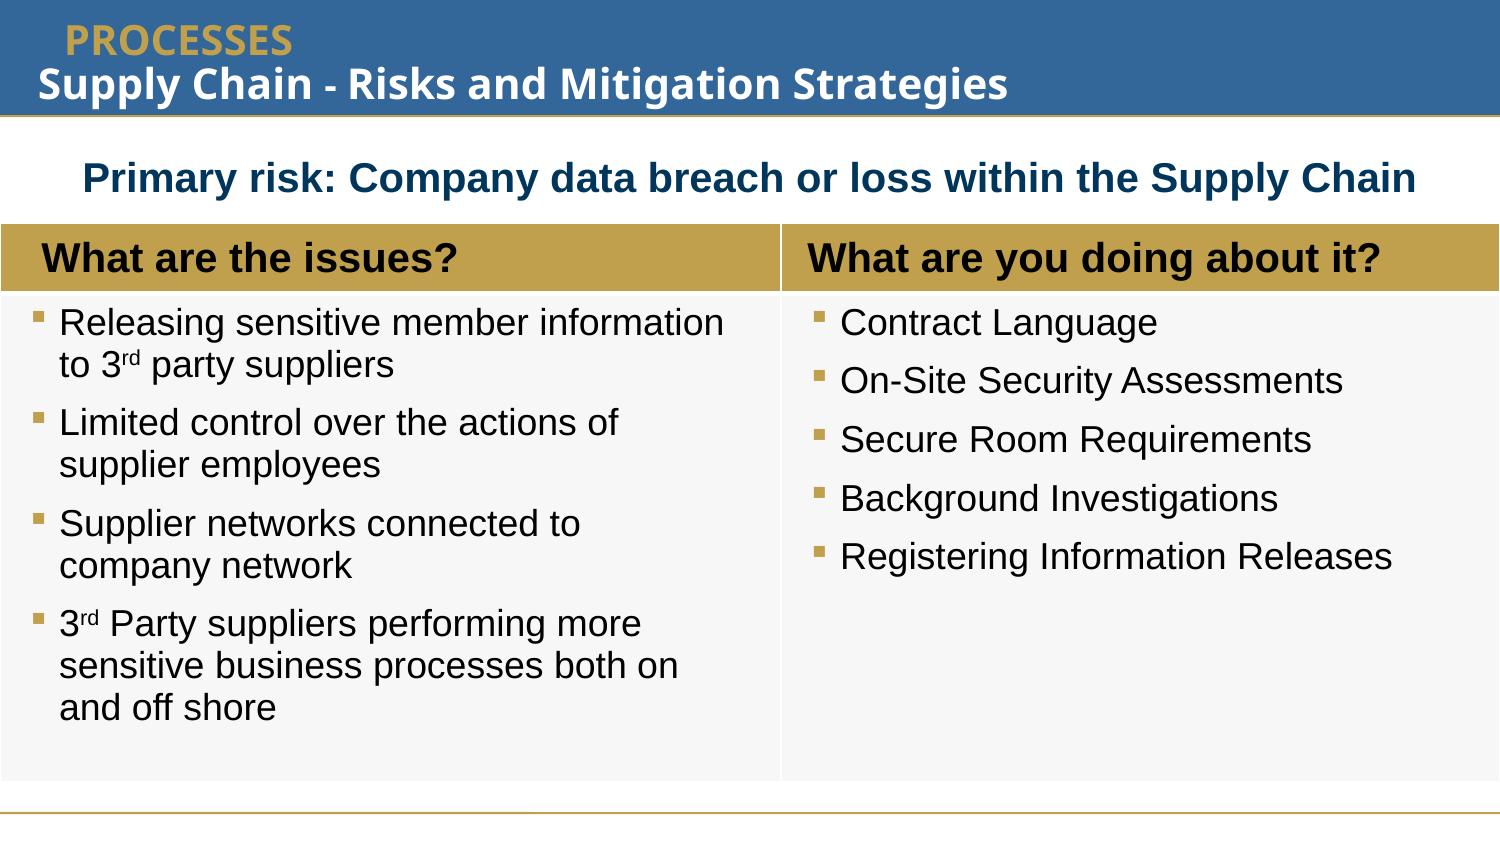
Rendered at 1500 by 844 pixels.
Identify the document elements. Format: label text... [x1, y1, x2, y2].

title Supply Chain - Risks and Mitigation Strategies [37, 14, 1389, 117]
text_box PROCESSES [48, 6, 309, 71]
table_header What are the issues? [1, 224, 780, 291]
table_cell Releasing sensitive member information to 3rd party suppliers Limited control over the actions of supplier employees Supplier networks connected to company network 3rd Party suppliers performing more sensitive business processes both on and off shore [1, 296, 780, 781]
table_header What are you doing about it? [782, 224, 1499, 291]
table_cell Contract Language On-Site Security Assessments Secure Room Requirements Background Investigations Registering Information Releases [782, 296, 1499, 781]
list Primary risk: Company data breach or loss within the Supply Chain [0, 157, 1500, 217]
